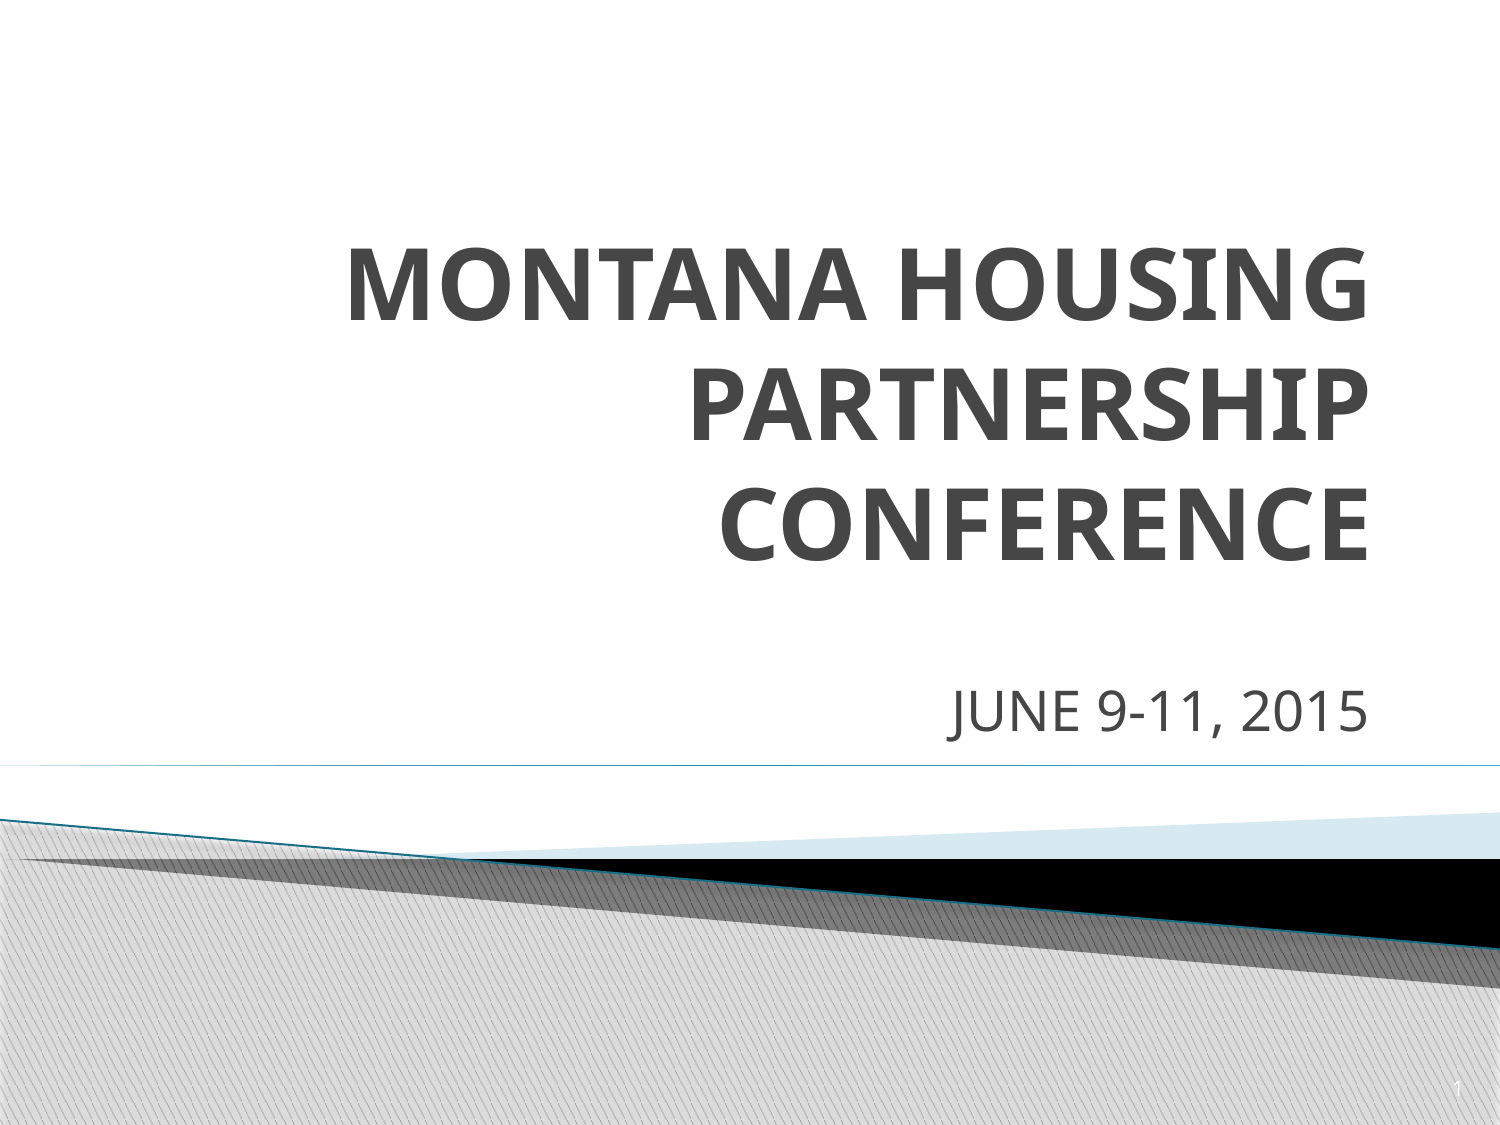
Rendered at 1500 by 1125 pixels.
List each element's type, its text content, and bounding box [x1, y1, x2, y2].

slide_number 1 [1418, 1051, 1479, 1112]
picture [5, 859, 1500, 989]
title MONTANA HOUSING PARTNERSHIP CONFERENCE [112, 287, 1388, 588]
subtitle JUNE 9-11, 2015 [112, 592, 1388, 790]
